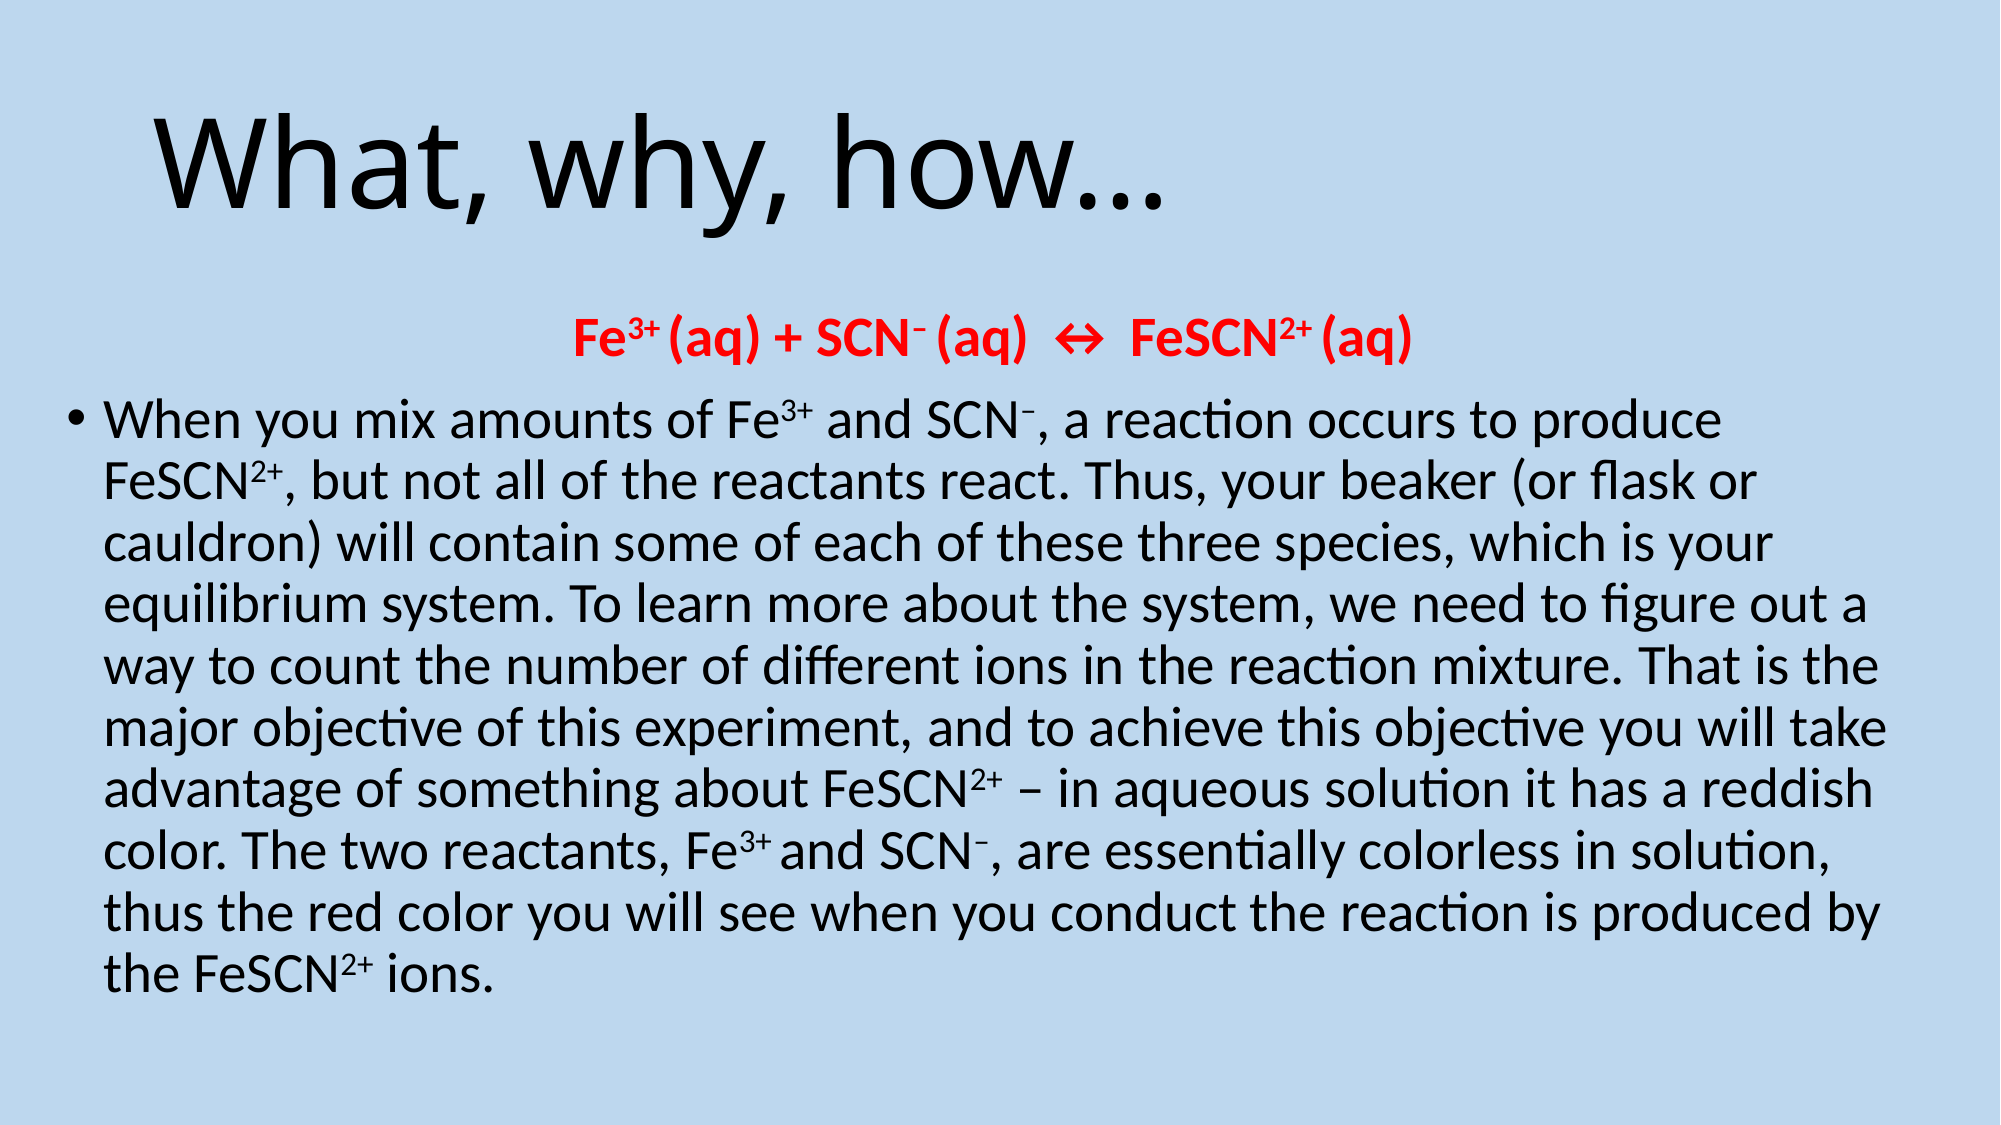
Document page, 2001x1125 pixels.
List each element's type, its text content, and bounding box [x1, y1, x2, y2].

list Fe3+ (aq) + SCN– (aq) ↔ FeSCN2+ (aq) When you mix amounts of Fe3+ and SCN–, a reaction occurs to produce FeSCN2+, but not all of the reactants react. Thus, your beaker (or flask or cauldron) will contain some of each of these three species, which is your equilibrium system. To learn more about the system, we need to figure out a way to count the number of different ions in the reaction mixture. That is the major objective of this experiment, and to achieve this objective you will take advantage of something about FeSCN2+ – in aqueous solution it has a reddish color. The two reactants, Fe3+ and SCN–, are essentially colorless in solution, thus the red color you will see when you conduct the reaction is produced by the FeSCN2+ ions. [51, 299, 1936, 1014]
title What, why, how… [137, 59, 1863, 278]
